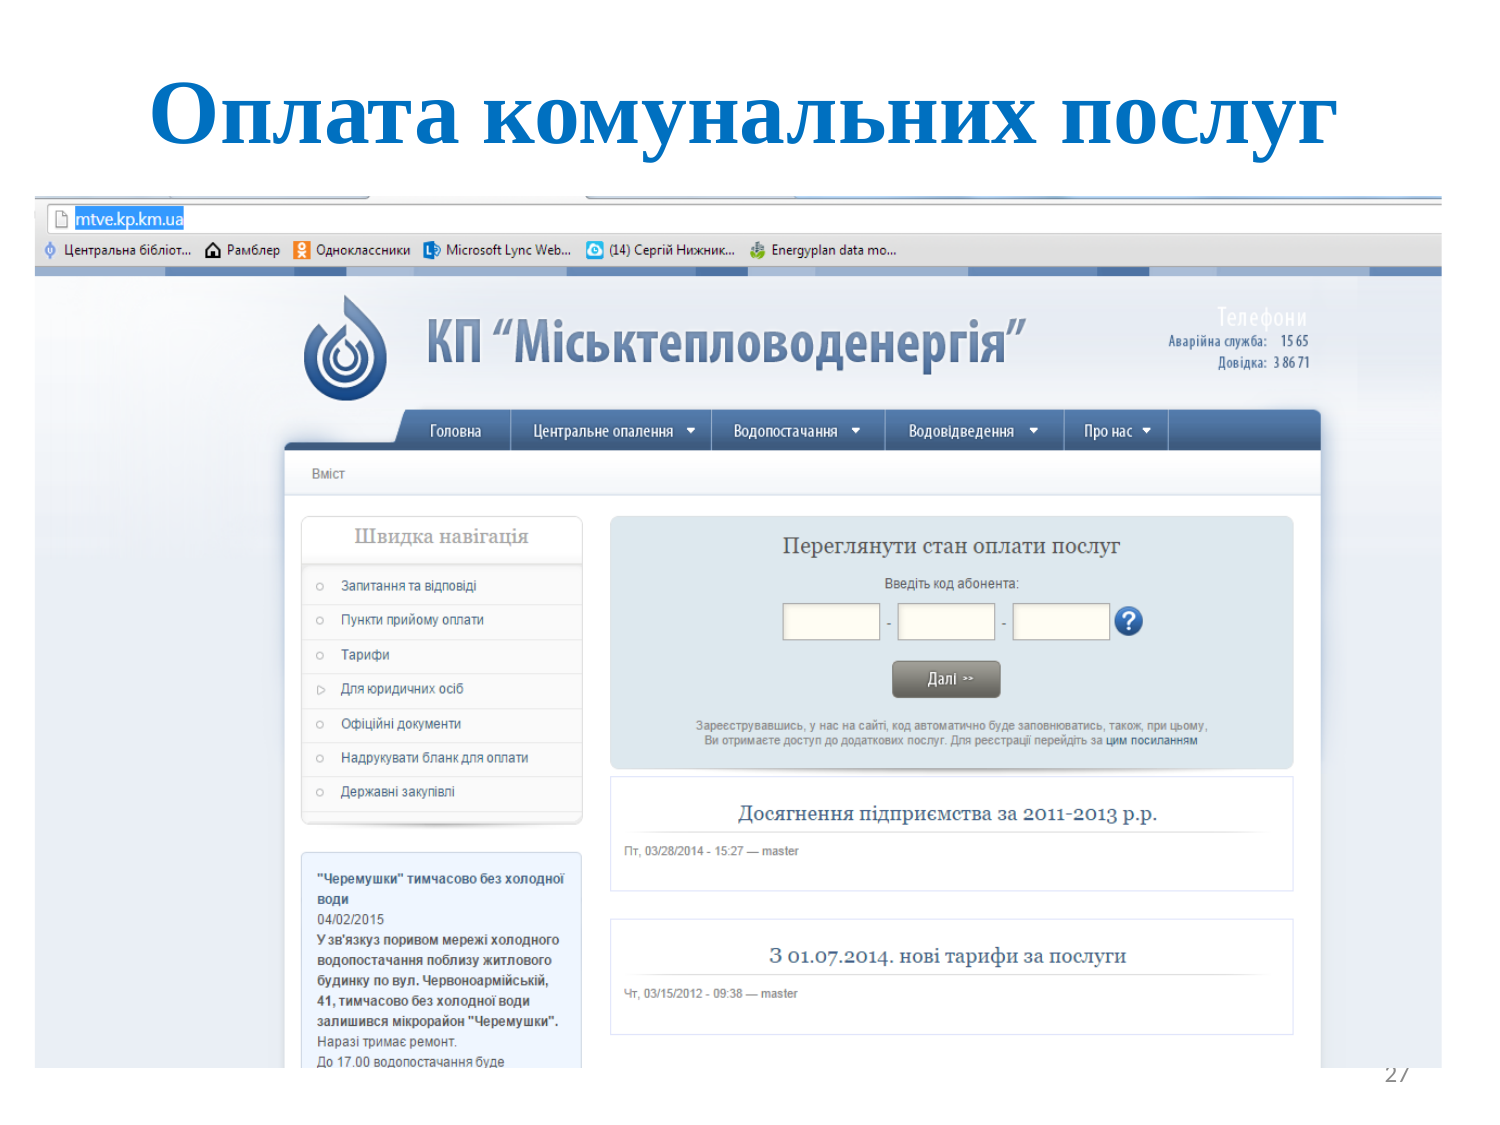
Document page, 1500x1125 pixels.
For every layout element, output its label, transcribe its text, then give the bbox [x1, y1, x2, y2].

slide_number 27 [1074, 1075, 1425, 1103]
text_box Оплата комунальних послуг [76, 31, 1413, 163]
picture [34, 196, 1442, 1068]
